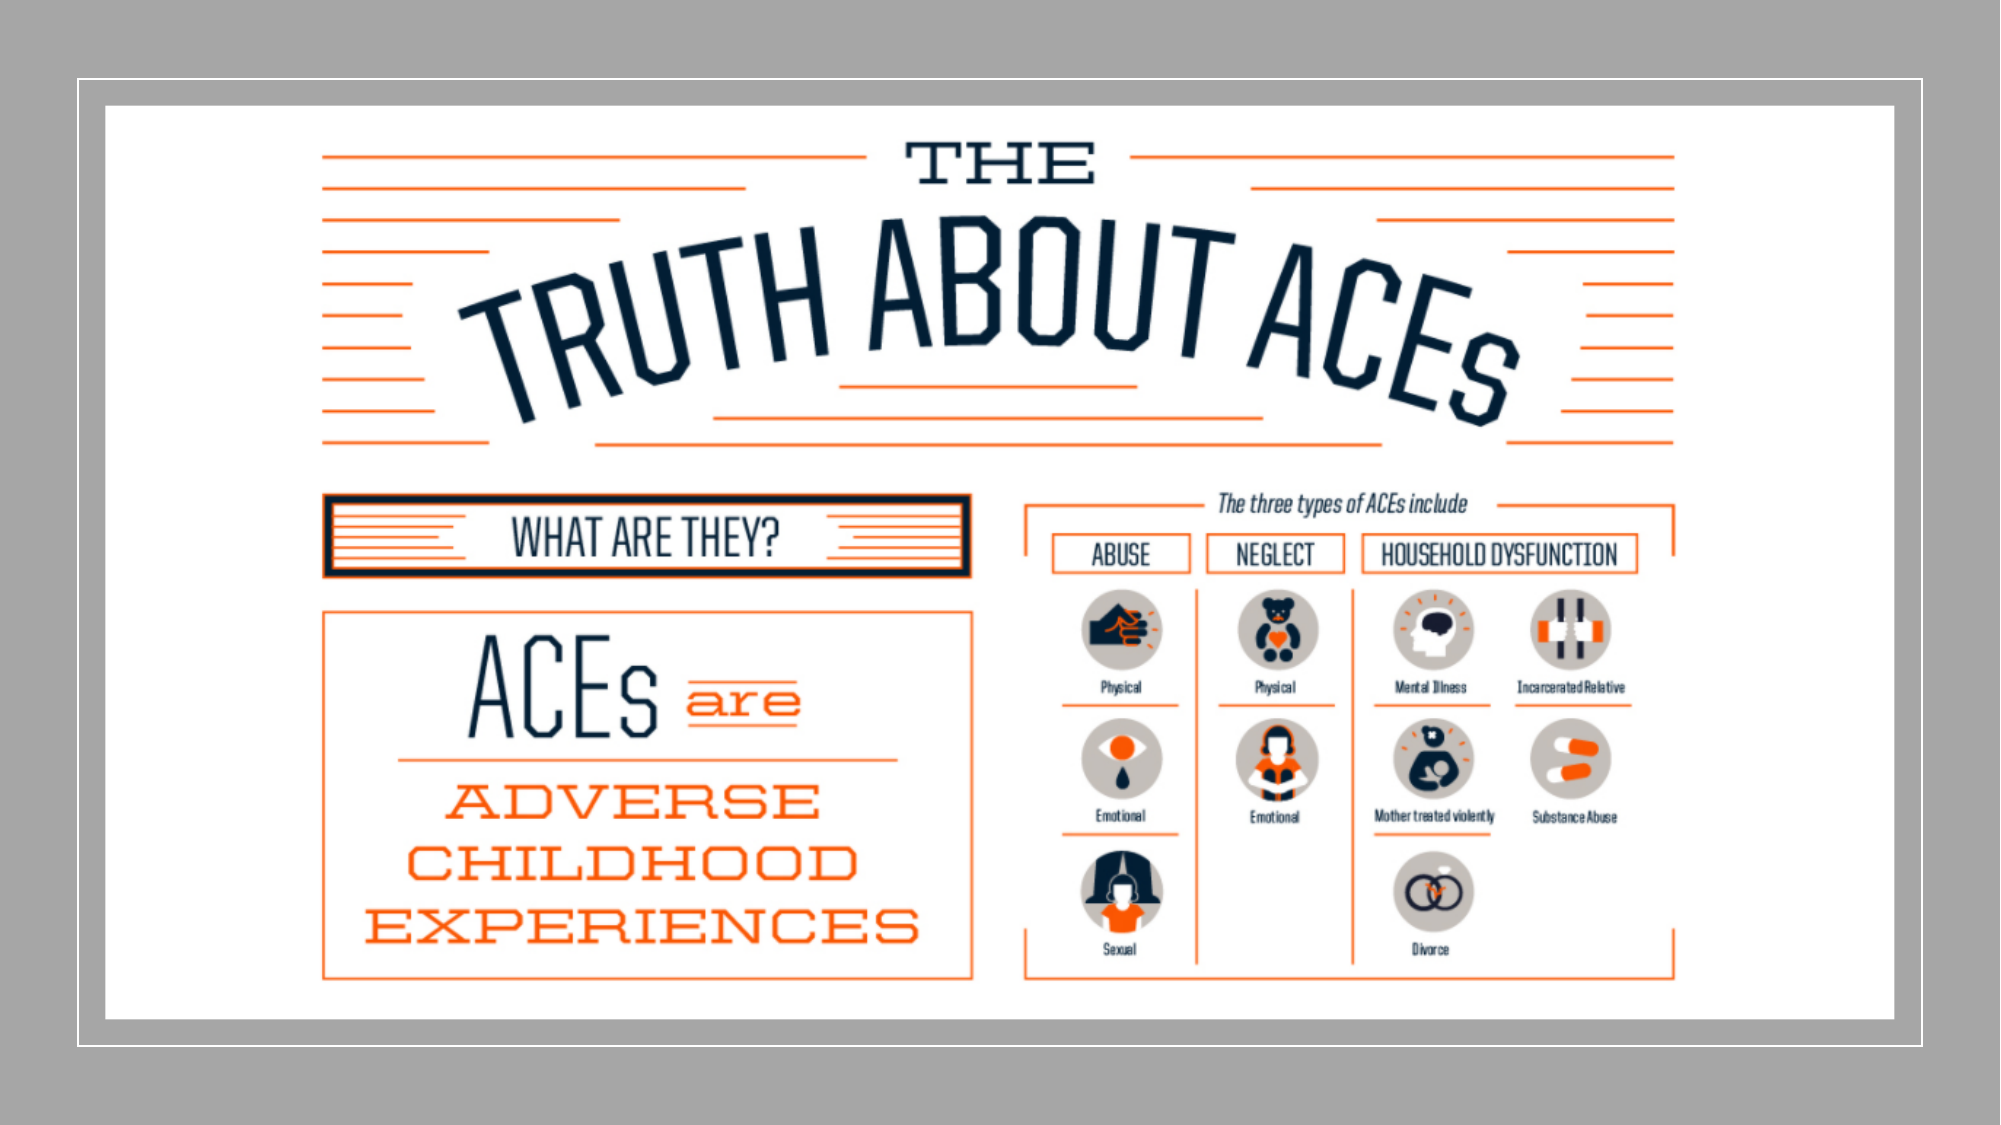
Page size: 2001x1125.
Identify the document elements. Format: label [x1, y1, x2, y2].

text_box [0, 0, 2000, 1125]
text_box [77, 78, 1923, 1047]
text_box [104, 104, 1895, 1020]
picture [318, 134, 1682, 991]
